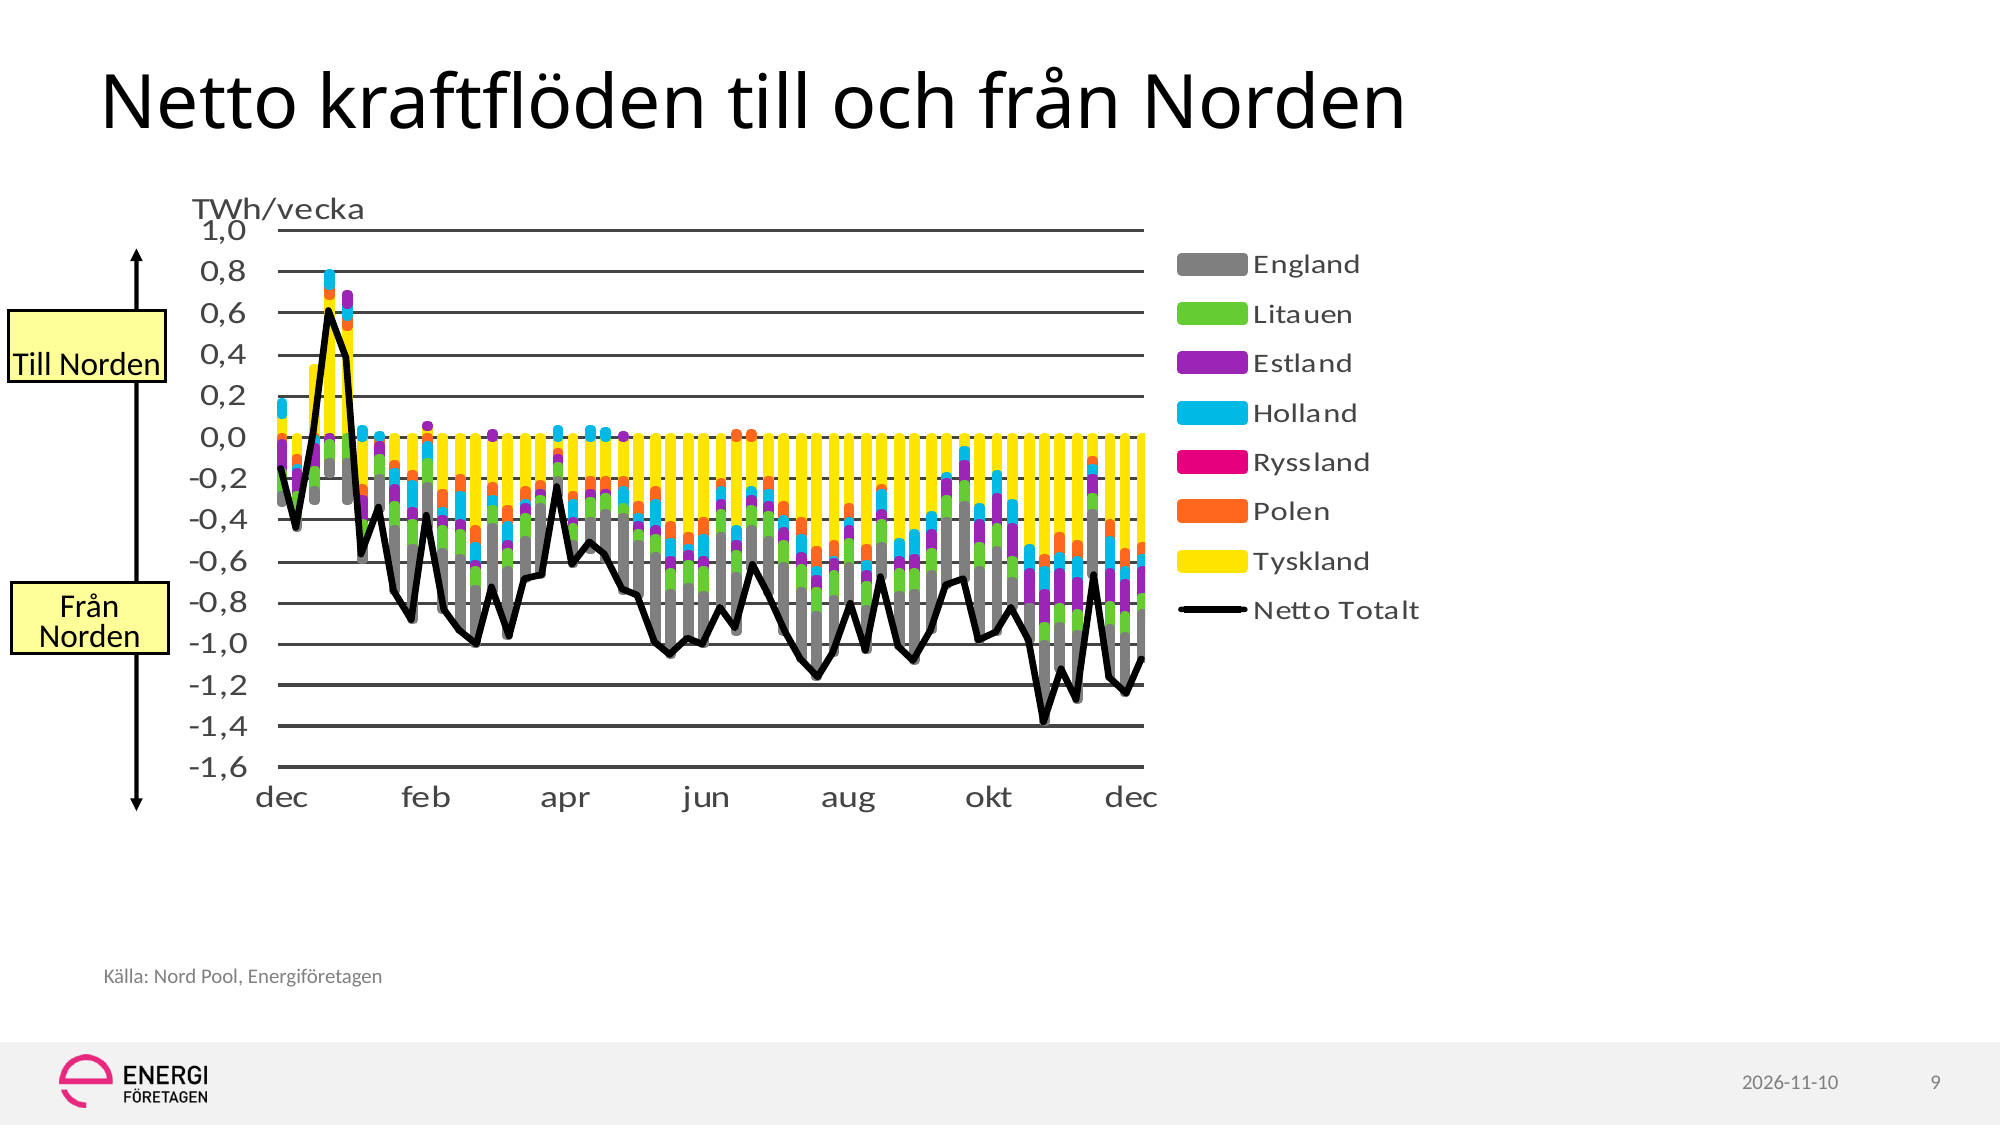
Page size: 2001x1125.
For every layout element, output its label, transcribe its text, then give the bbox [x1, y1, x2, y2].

text_box Till Norden [8, 310, 151, 382]
text_box [130, 654, 143, 812]
text_box [130, 248, 143, 310]
title Netto kraftflöden till och från Norden [99, 30, 1900, 144]
text_box Källa: Nord Pool, Energiföretagen [103, 962, 1229, 993]
picture [156, 81, 1705, 982]
text_box Från Norden [11, 582, 151, 654]
slide_number 9 [1882, 1068, 1941, 1099]
picture [59, 1054, 207, 1108]
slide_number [1742, 1068, 1854, 1099]
